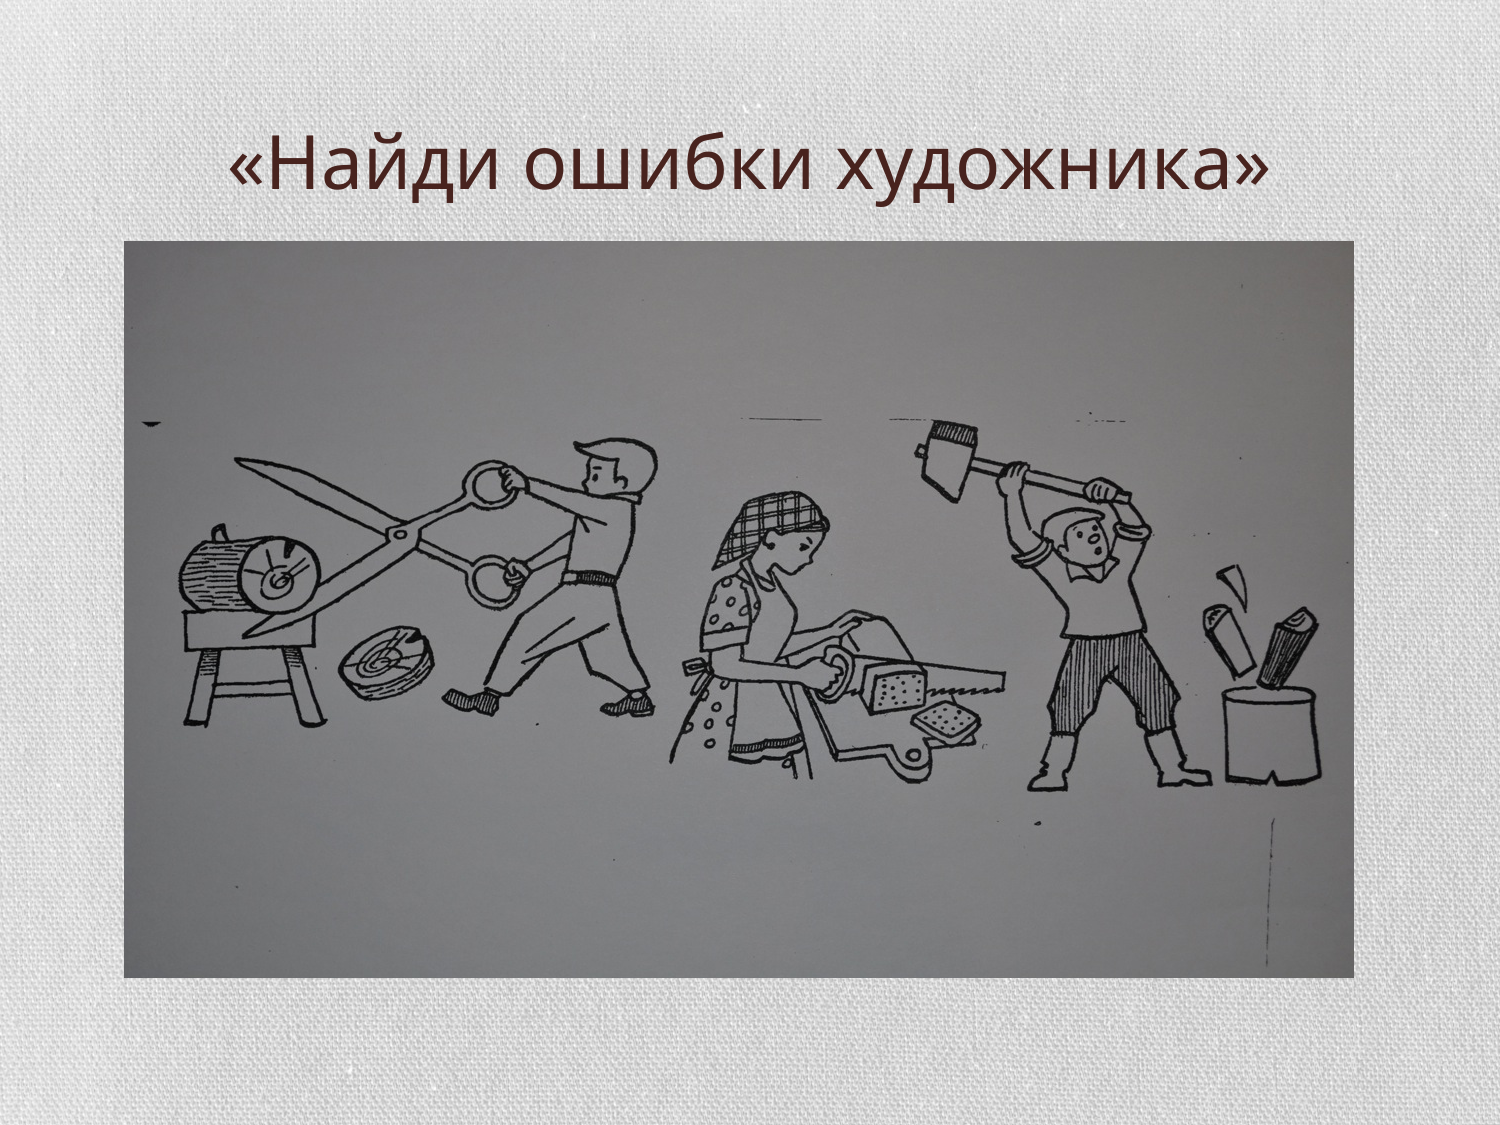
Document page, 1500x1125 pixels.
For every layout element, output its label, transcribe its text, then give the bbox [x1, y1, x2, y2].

picture [123, 240, 1354, 979]
title «Найди ошибки художника» [45, 37, 1455, 213]
